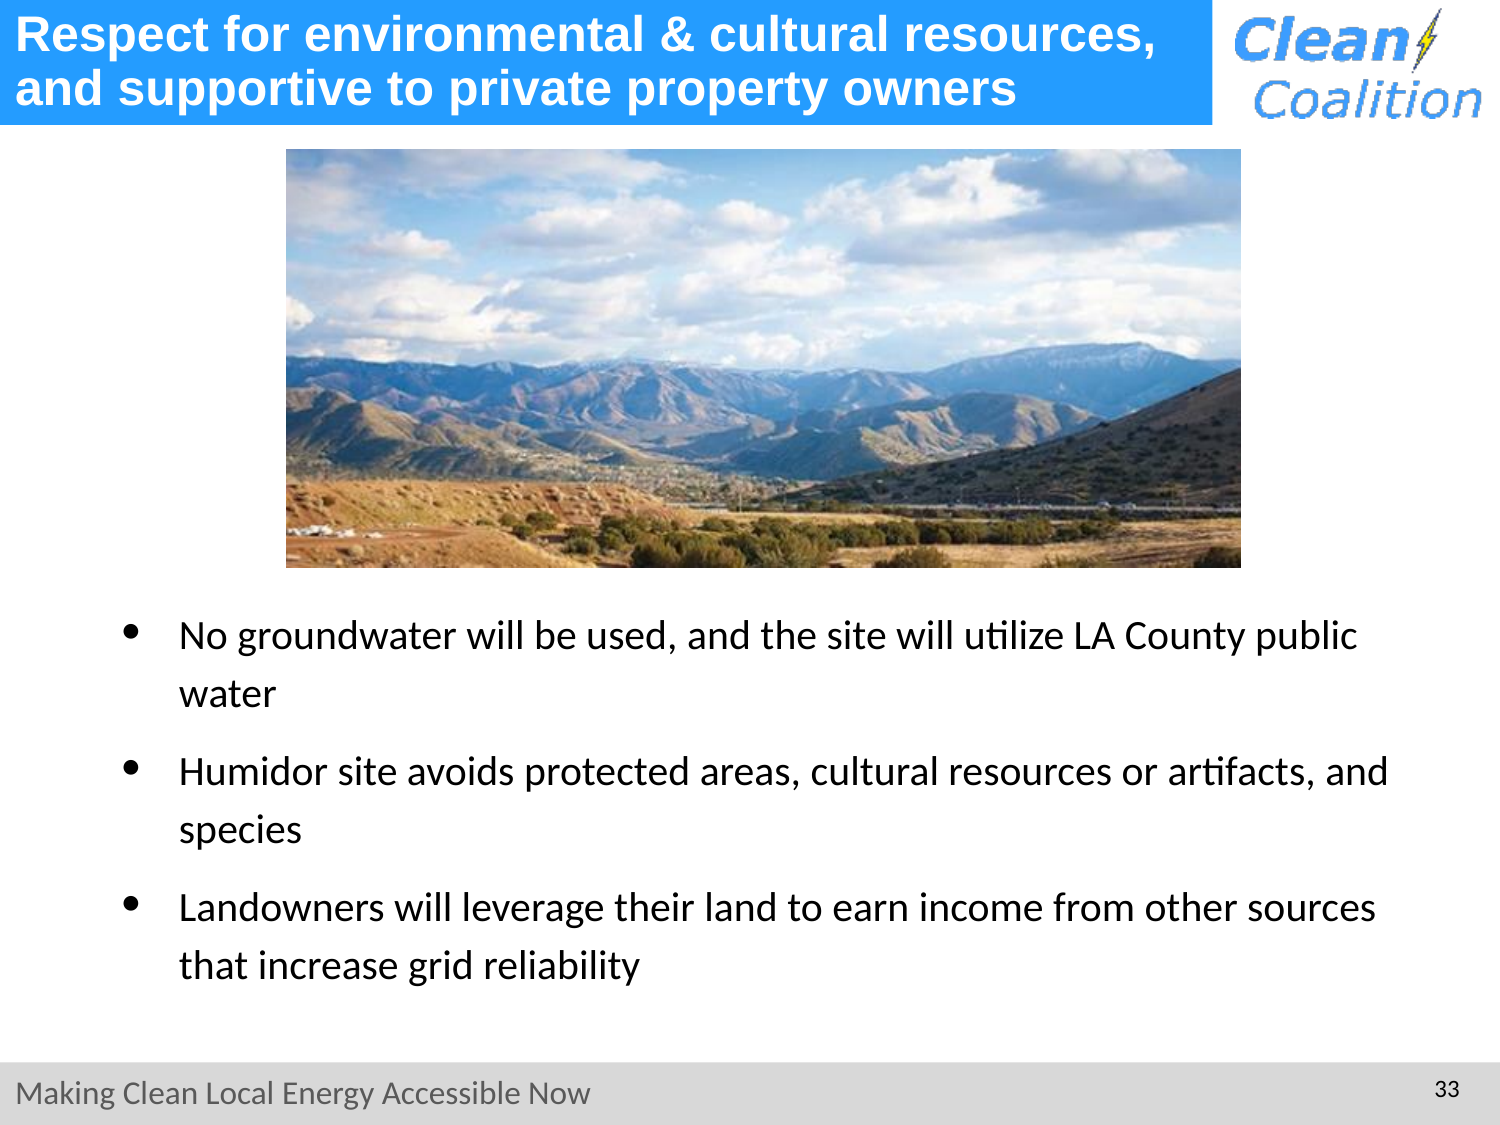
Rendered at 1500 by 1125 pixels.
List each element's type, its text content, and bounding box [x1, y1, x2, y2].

picture [286, 149, 1242, 568]
picture [1235, 7, 1500, 119]
title Respect for environmental & cultural resources, and supportive to private property owners [0, 0, 1200, 125]
list No groundwater will be used, and the site will utilize LA County public water Humidor site avoids protected areas, cultural resources or artifacts, and species Landowners will leverage their land to earn income from other sources that increase grid reliability [88, 592, 1439, 1018]
